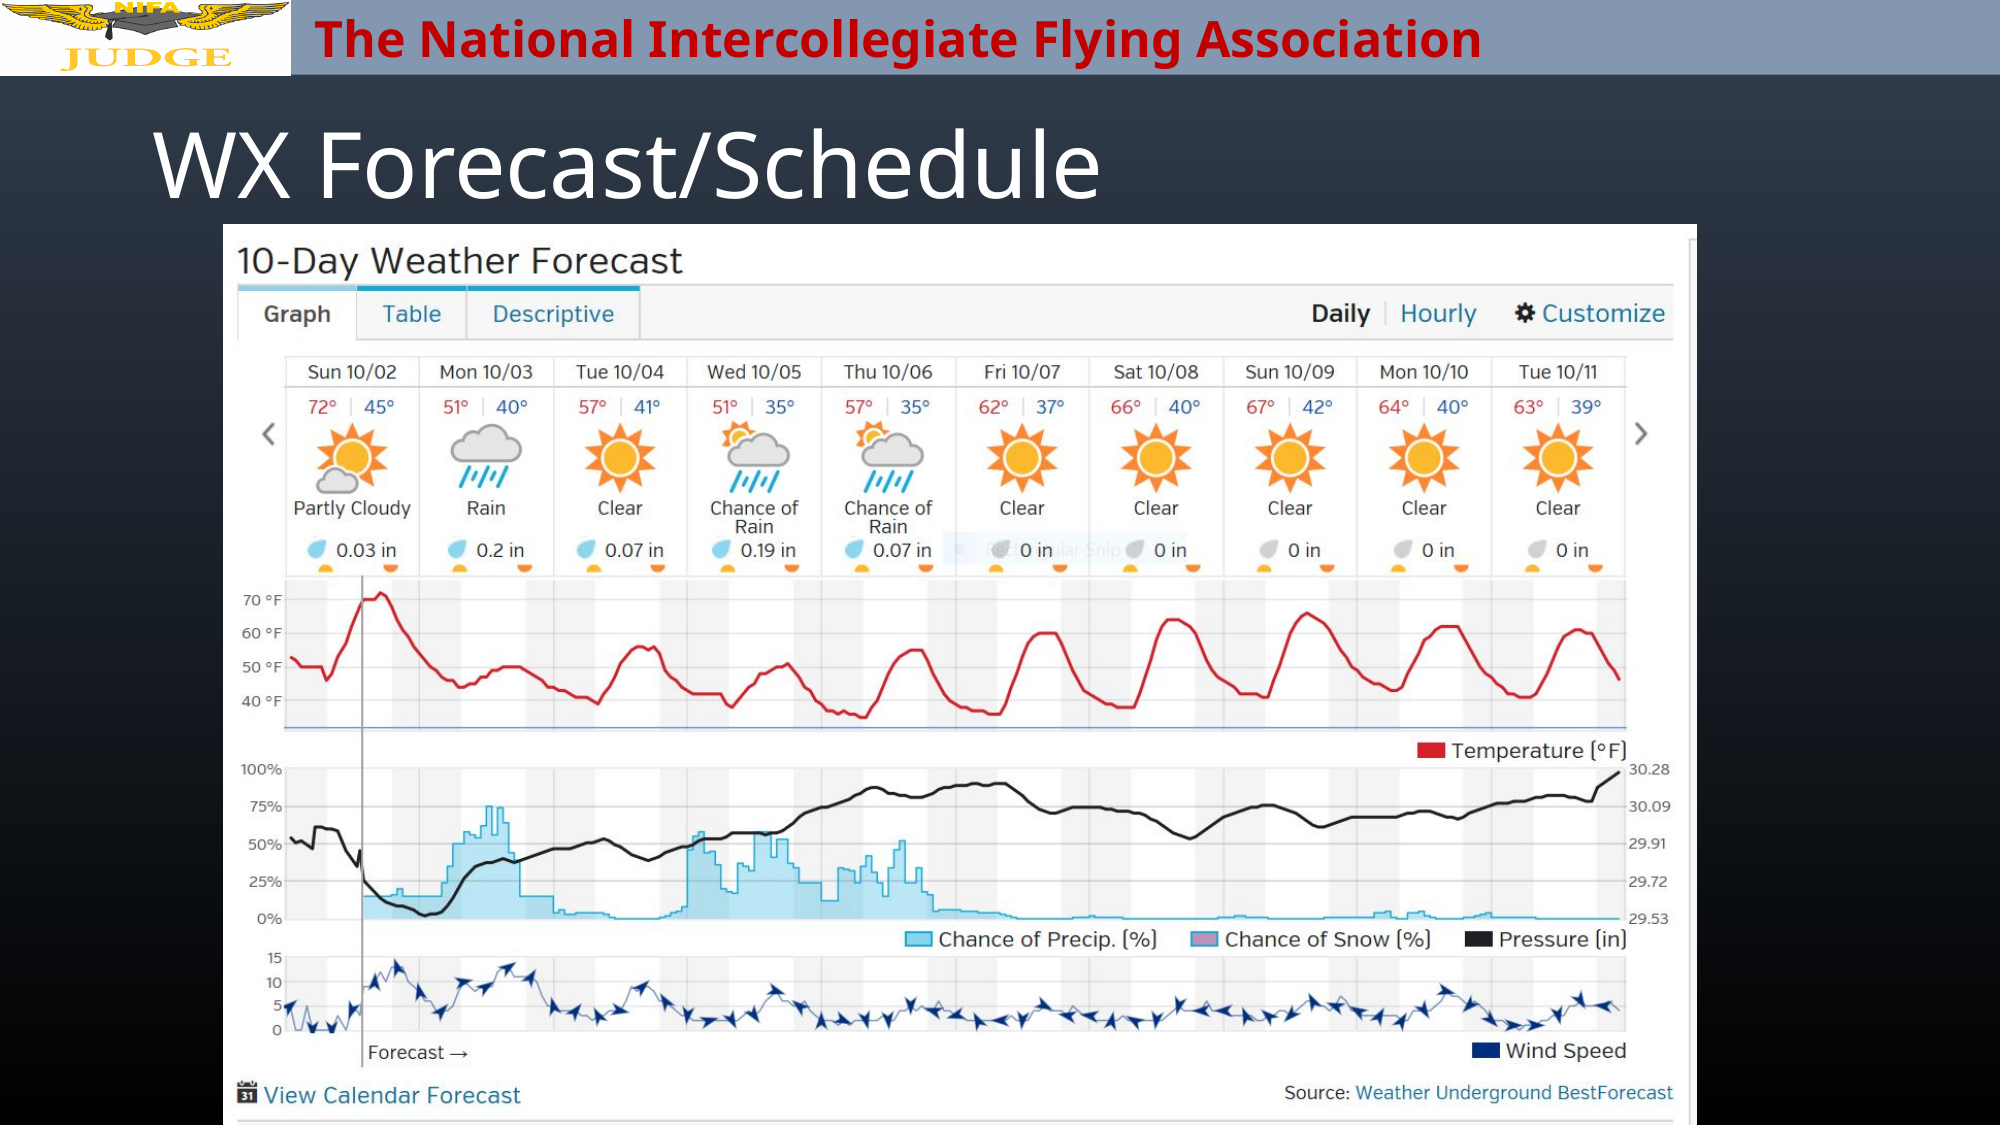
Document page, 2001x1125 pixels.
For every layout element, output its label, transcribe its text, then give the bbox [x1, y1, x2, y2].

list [223, 224, 1697, 1125]
title WX Forecast/Schedule [137, 59, 1863, 278]
picture [0, 0, 291, 76]
